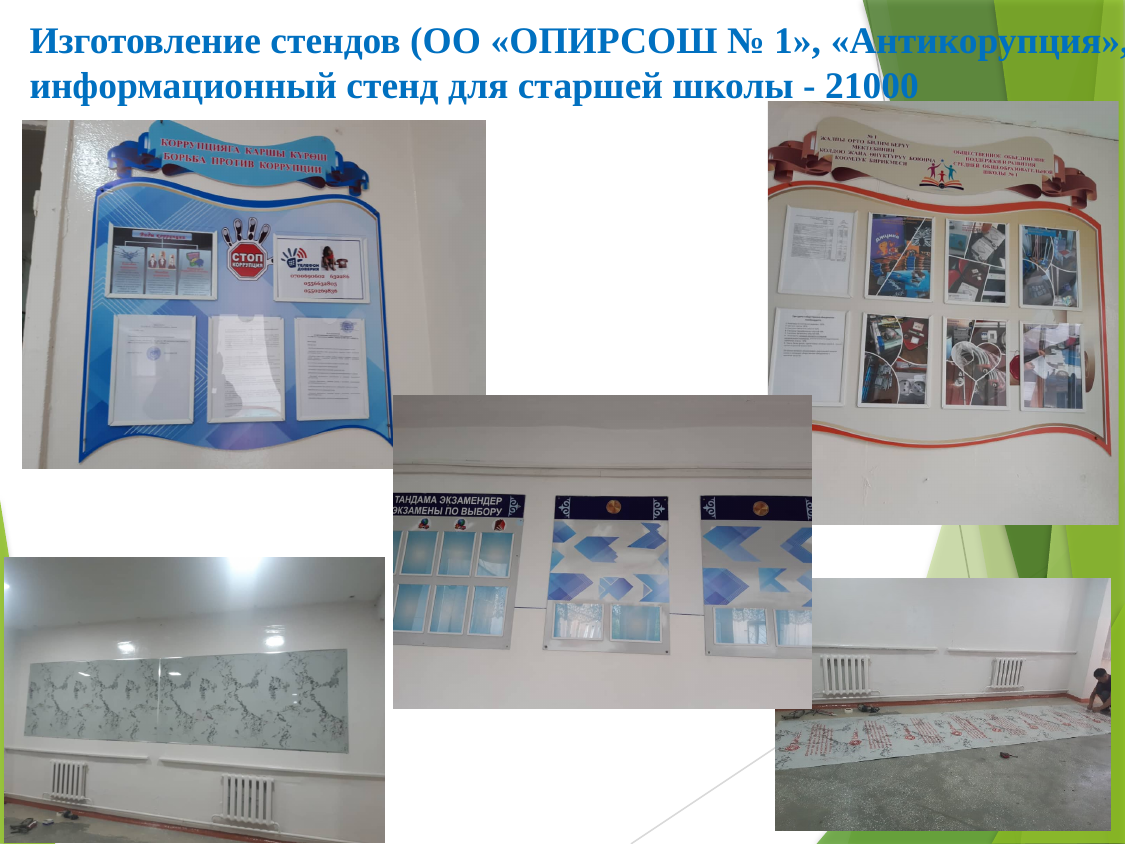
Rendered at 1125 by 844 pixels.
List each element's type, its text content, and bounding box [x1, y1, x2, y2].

picture [4, 557, 385, 843]
text_box Изготовление стендов (ОО «ОПИРСОШ № 1», «Антикорупция», информационный стенд для старшей школы - 21000 [14, 9, 1125, 114]
picture [21, 100, 1120, 831]
